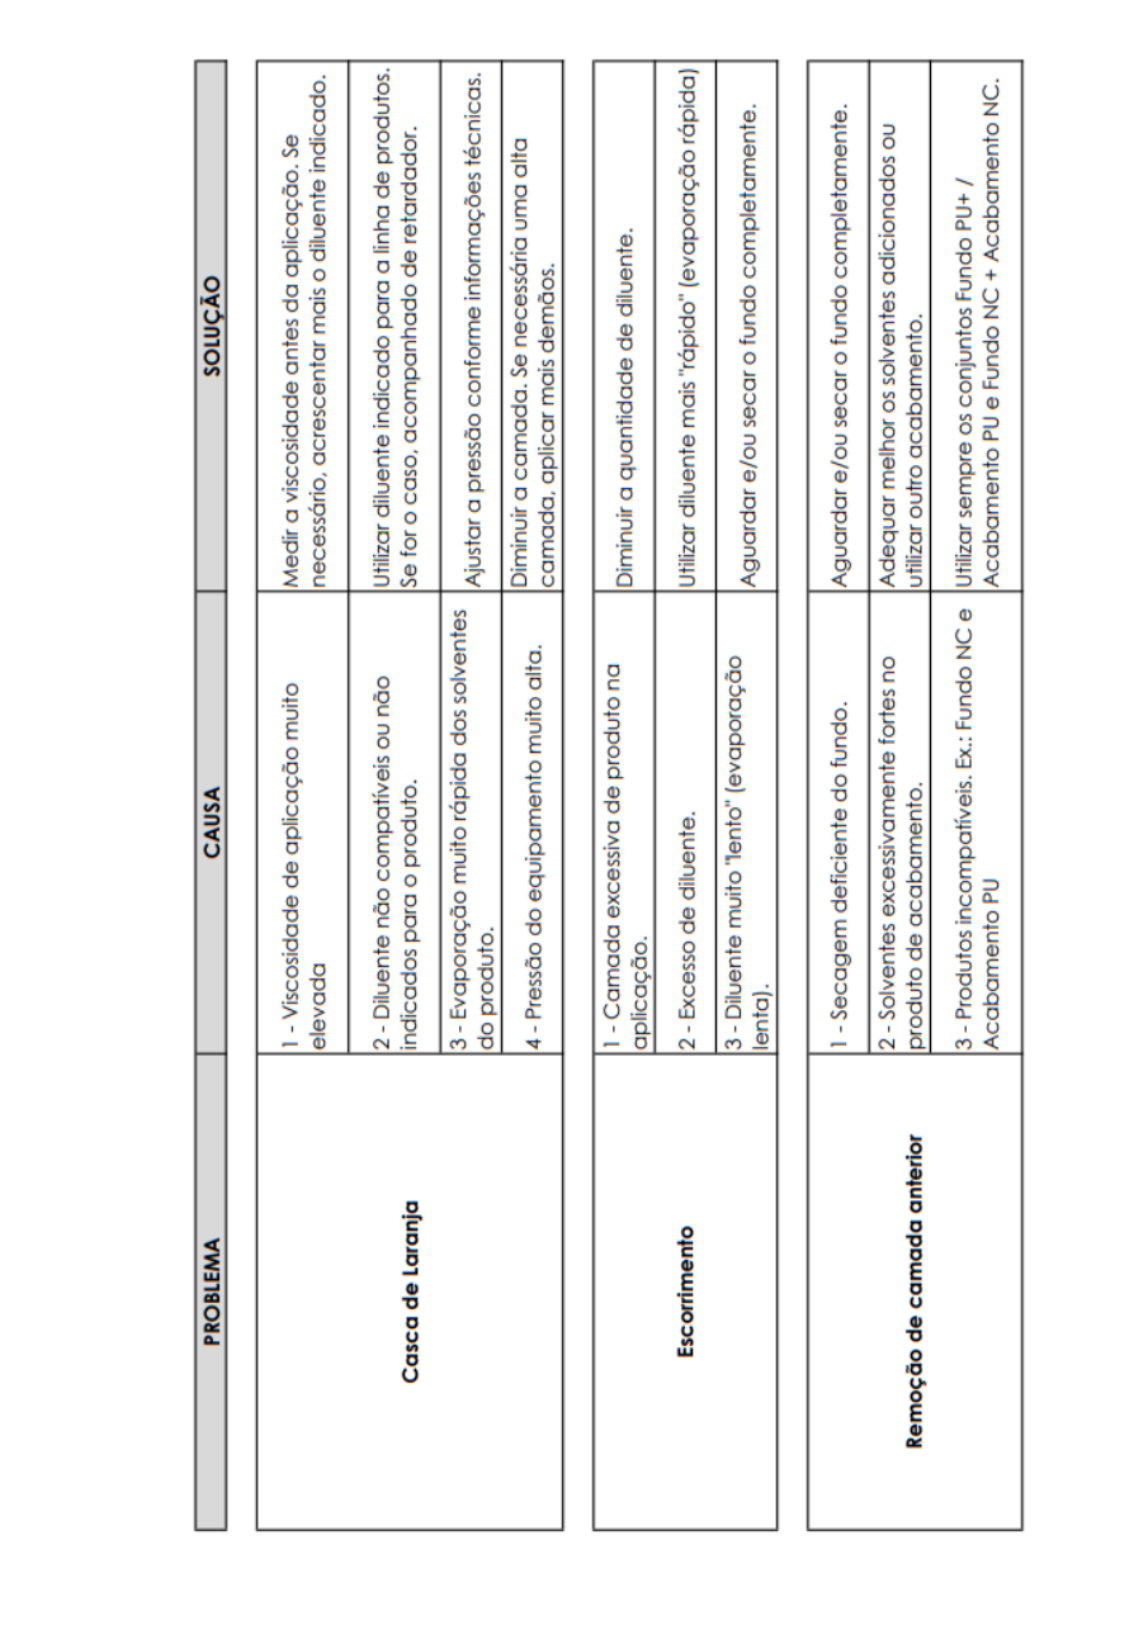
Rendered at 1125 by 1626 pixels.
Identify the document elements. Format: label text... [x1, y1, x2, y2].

picture [0, 21, 1125, 1624]
footer MAC COATINGS [372, 1506, 753, 1593]
